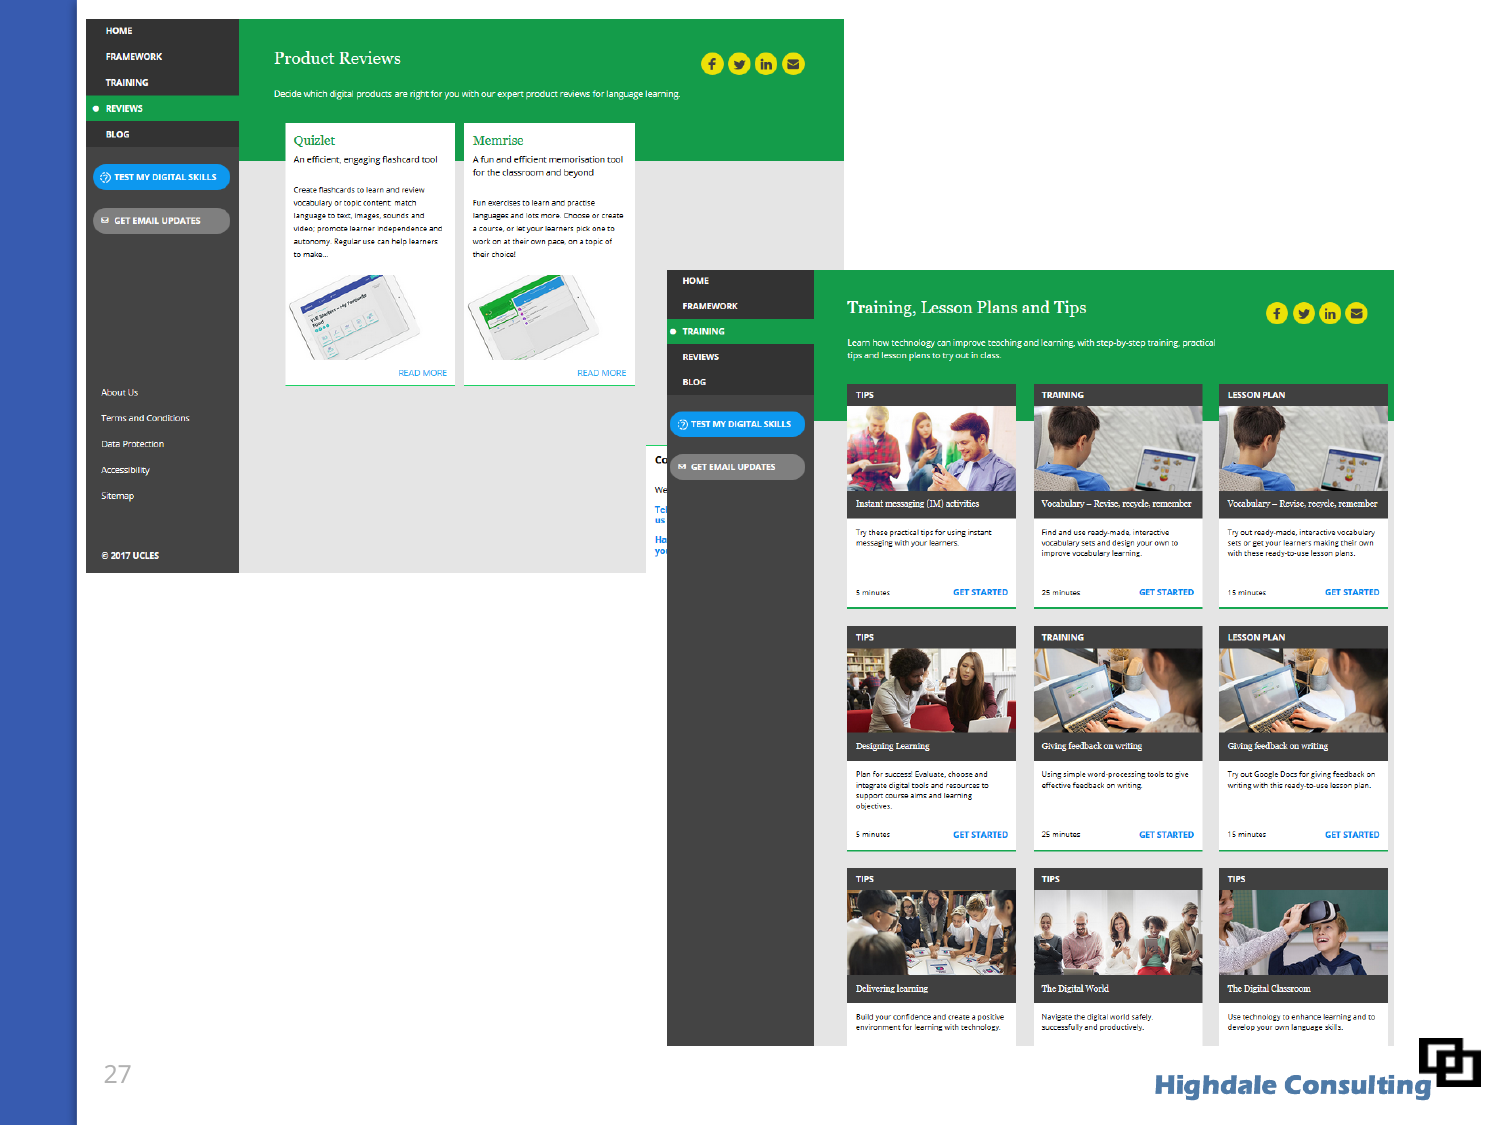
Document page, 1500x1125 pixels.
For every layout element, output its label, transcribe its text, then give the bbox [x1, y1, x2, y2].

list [86, 18, 844, 573]
picture [666, 270, 1483, 1106]
slide_number 27 [88, 1046, 439, 1106]
